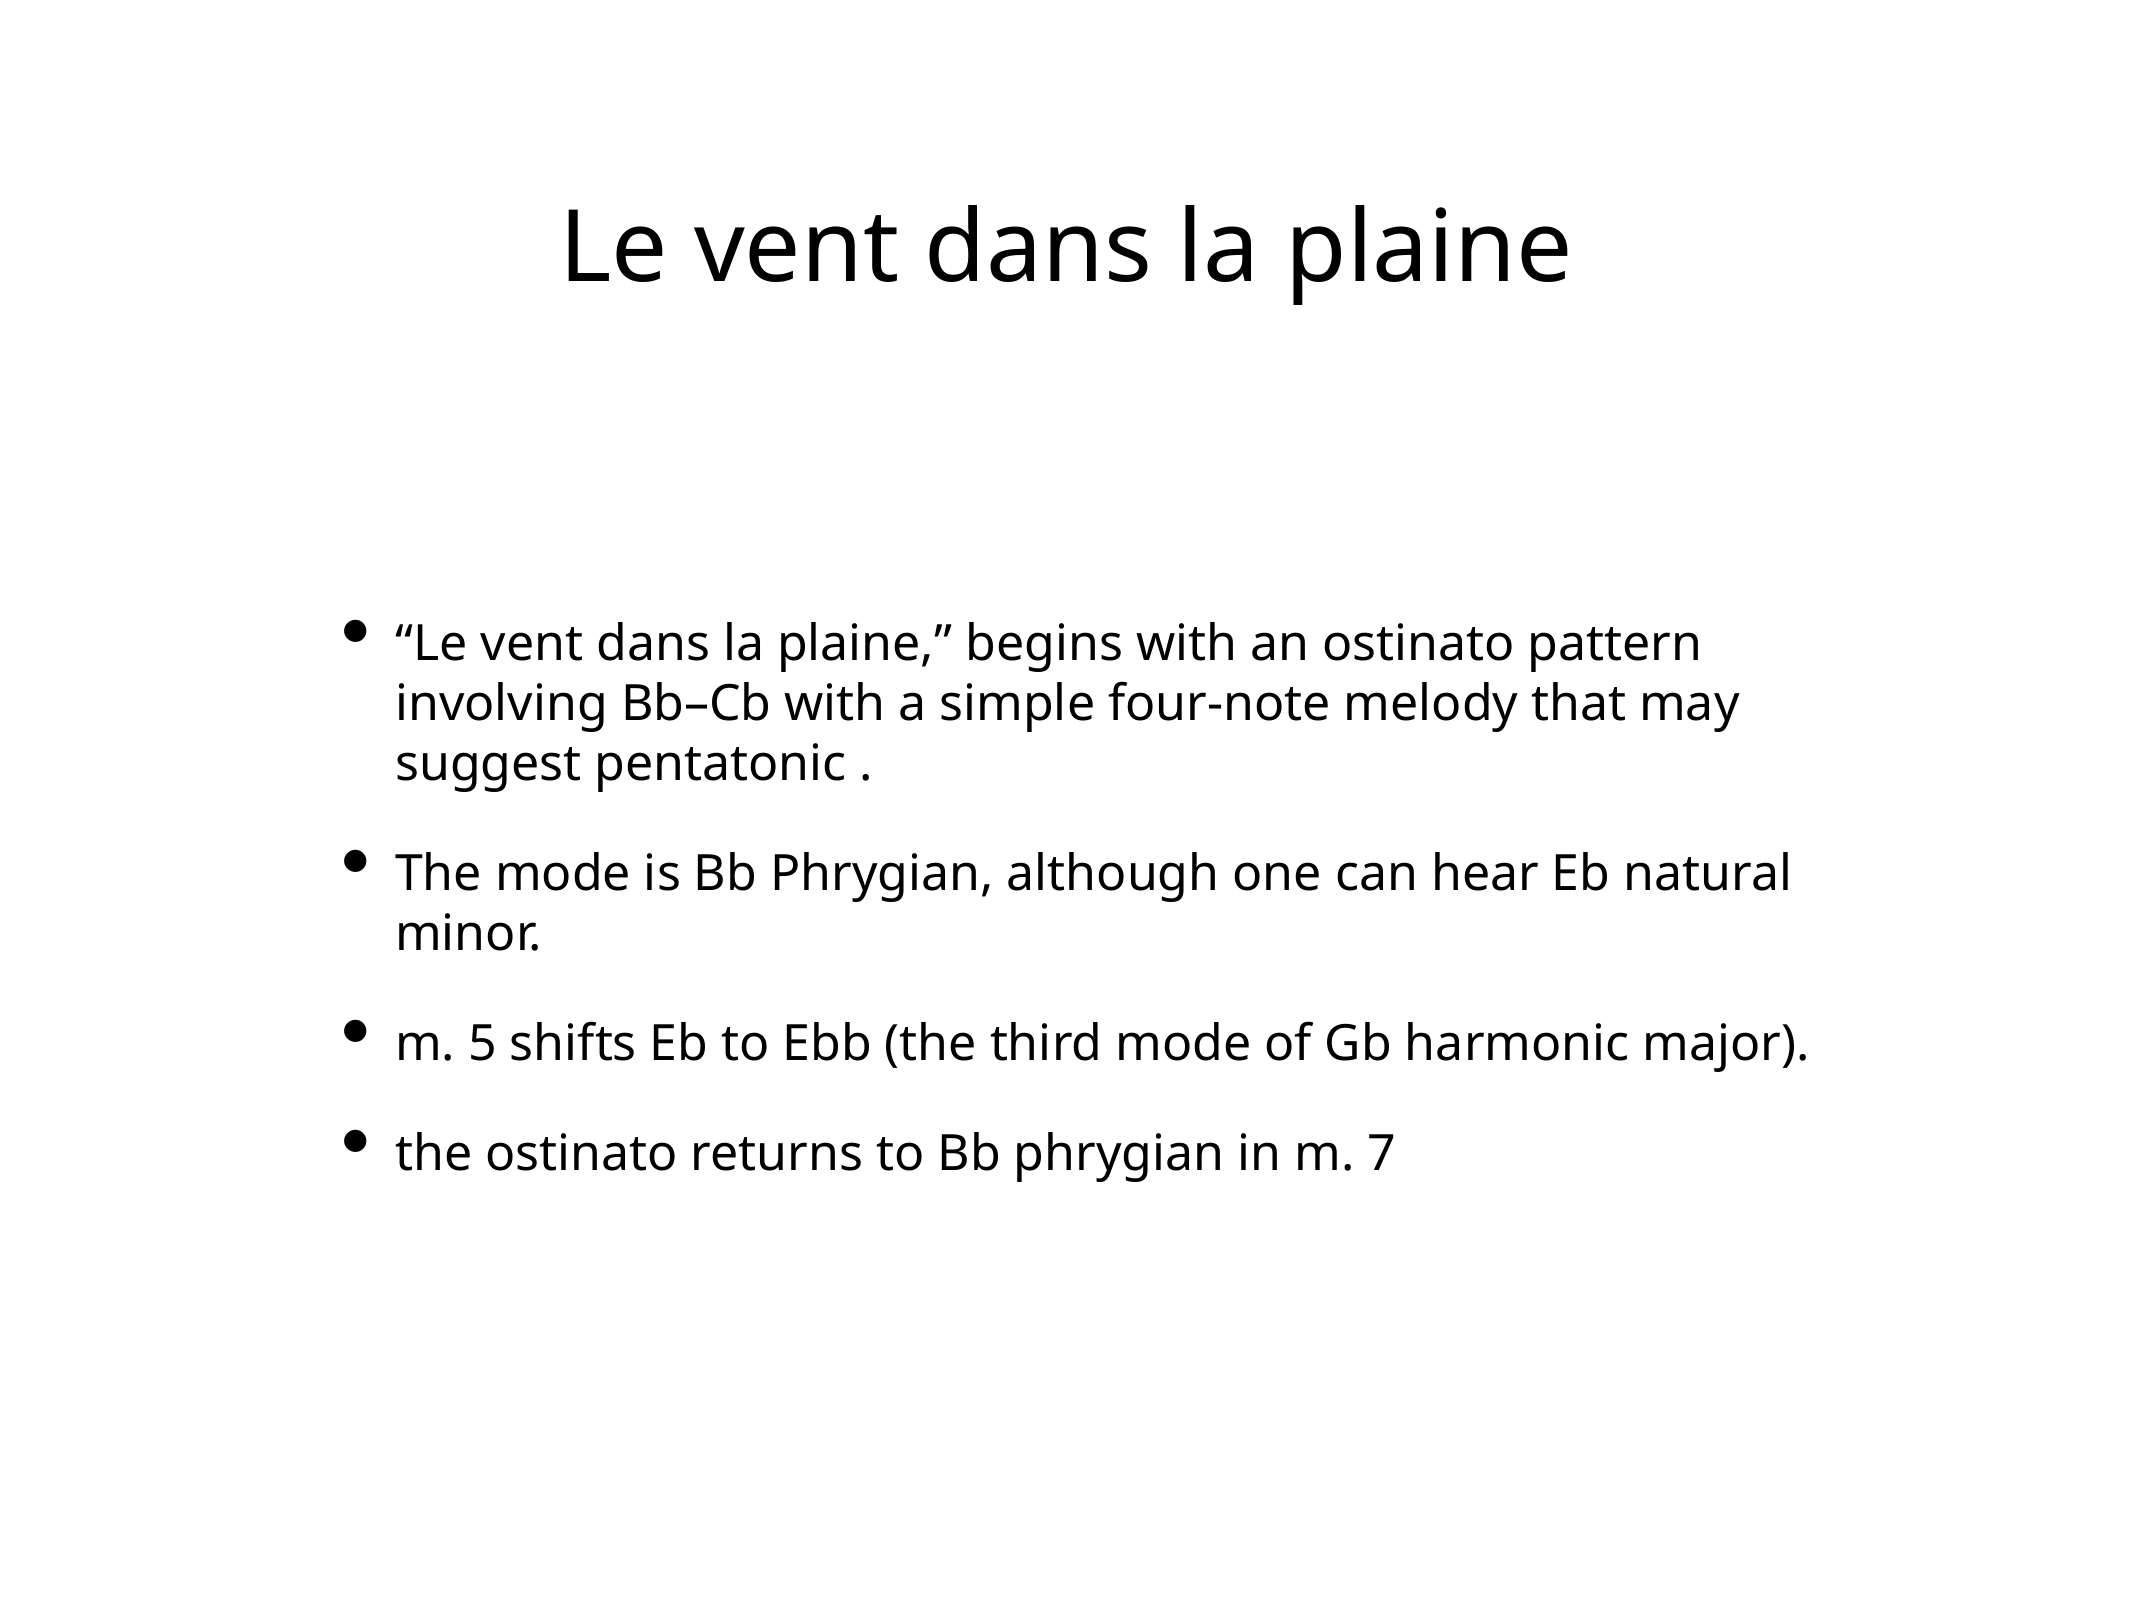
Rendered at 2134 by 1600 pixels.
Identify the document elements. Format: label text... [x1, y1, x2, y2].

title Le vent dans la plaine [207, 41, 1926, 426]
list “Le vent dans la plaine,” begins with an ostinato pattern involving Bb–Cb with a simple four-note melody that may suggest pentatonic . The mode is Bb Phrygian, although one can hear Eb natural minor. m. 5 shifts Eb to Ebb (the third mode of Gb harmonic major). the ostinato returns to Bb phrygian in m. 7 [207, 426, 1926, 1366]
